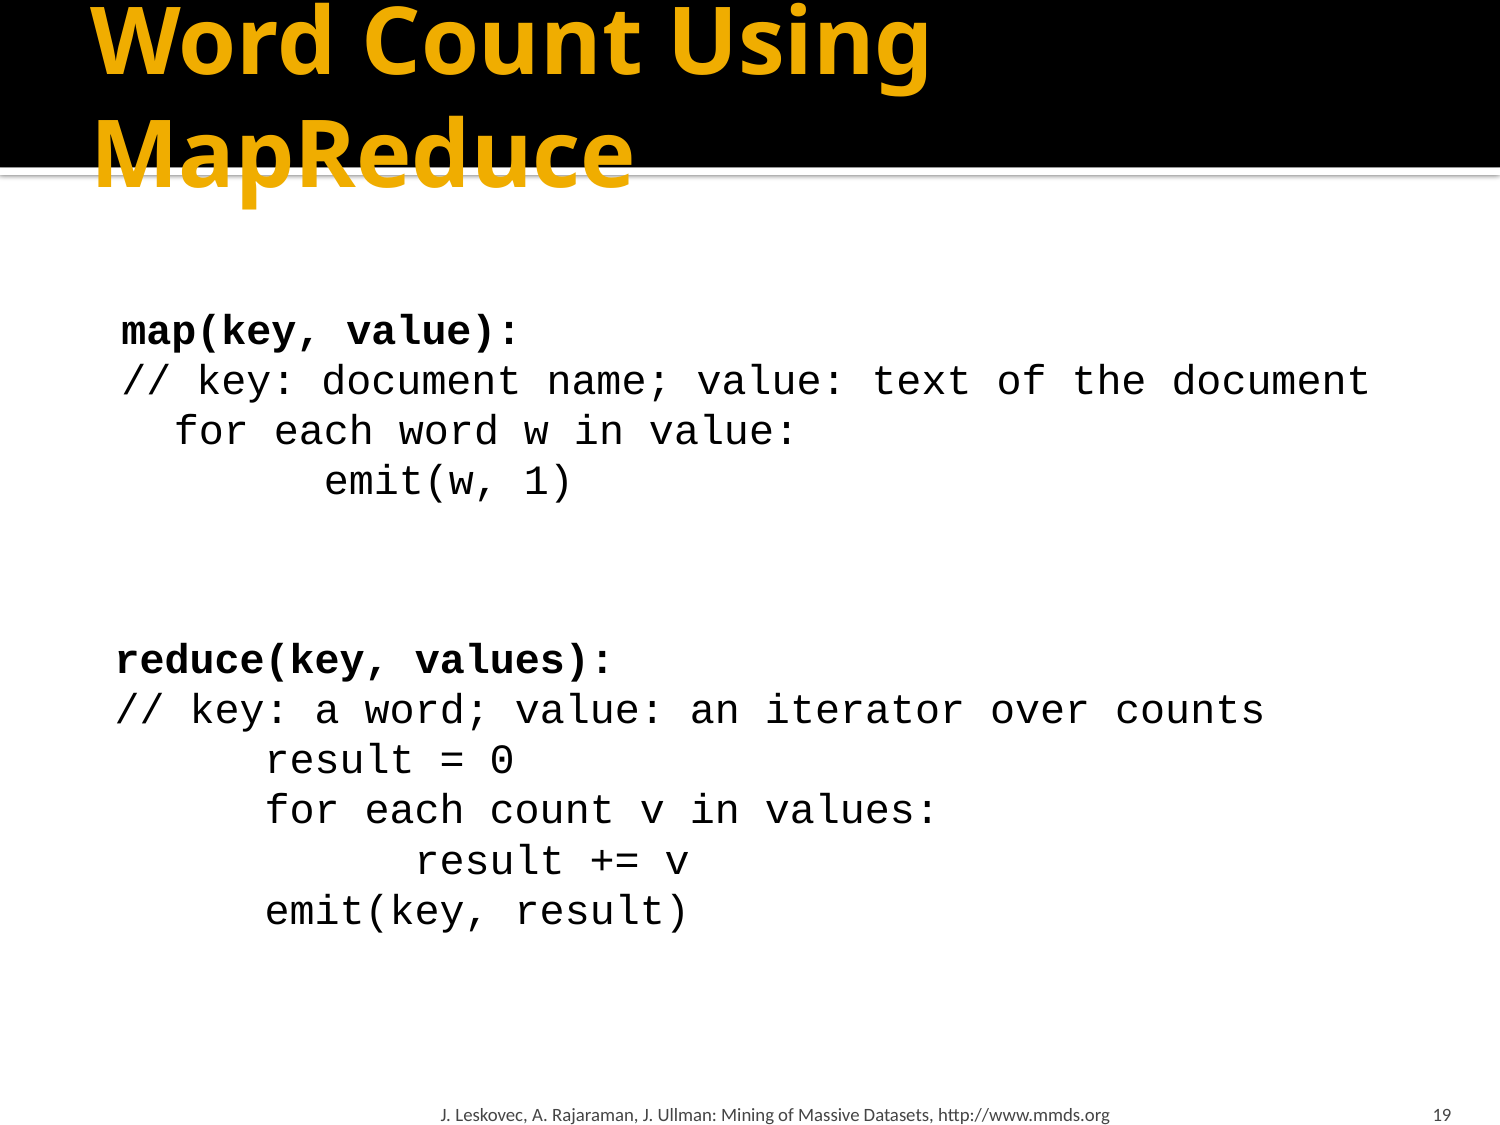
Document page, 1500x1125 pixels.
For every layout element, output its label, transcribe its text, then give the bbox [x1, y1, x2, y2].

footer J. Leskovec, A. Rajaraman, J. Ullman: Mining of Massive Datasets, http://www.mmds.org [433, 1080, 1337, 1125]
list map(key, value): // key: document name; value: text of the document for each word w in value: emit(w, 1) [92, 287, 1406, 625]
slide_number 19 [1345, 1080, 1467, 1125]
title Word Count Using MapReduce [75, 12, 1425, 175]
text_box reduce(key, values): // key: a word; value: an iterator over counts result = 0 for each count v in values: result += v emit(key, result) [99, 624, 1375, 940]
